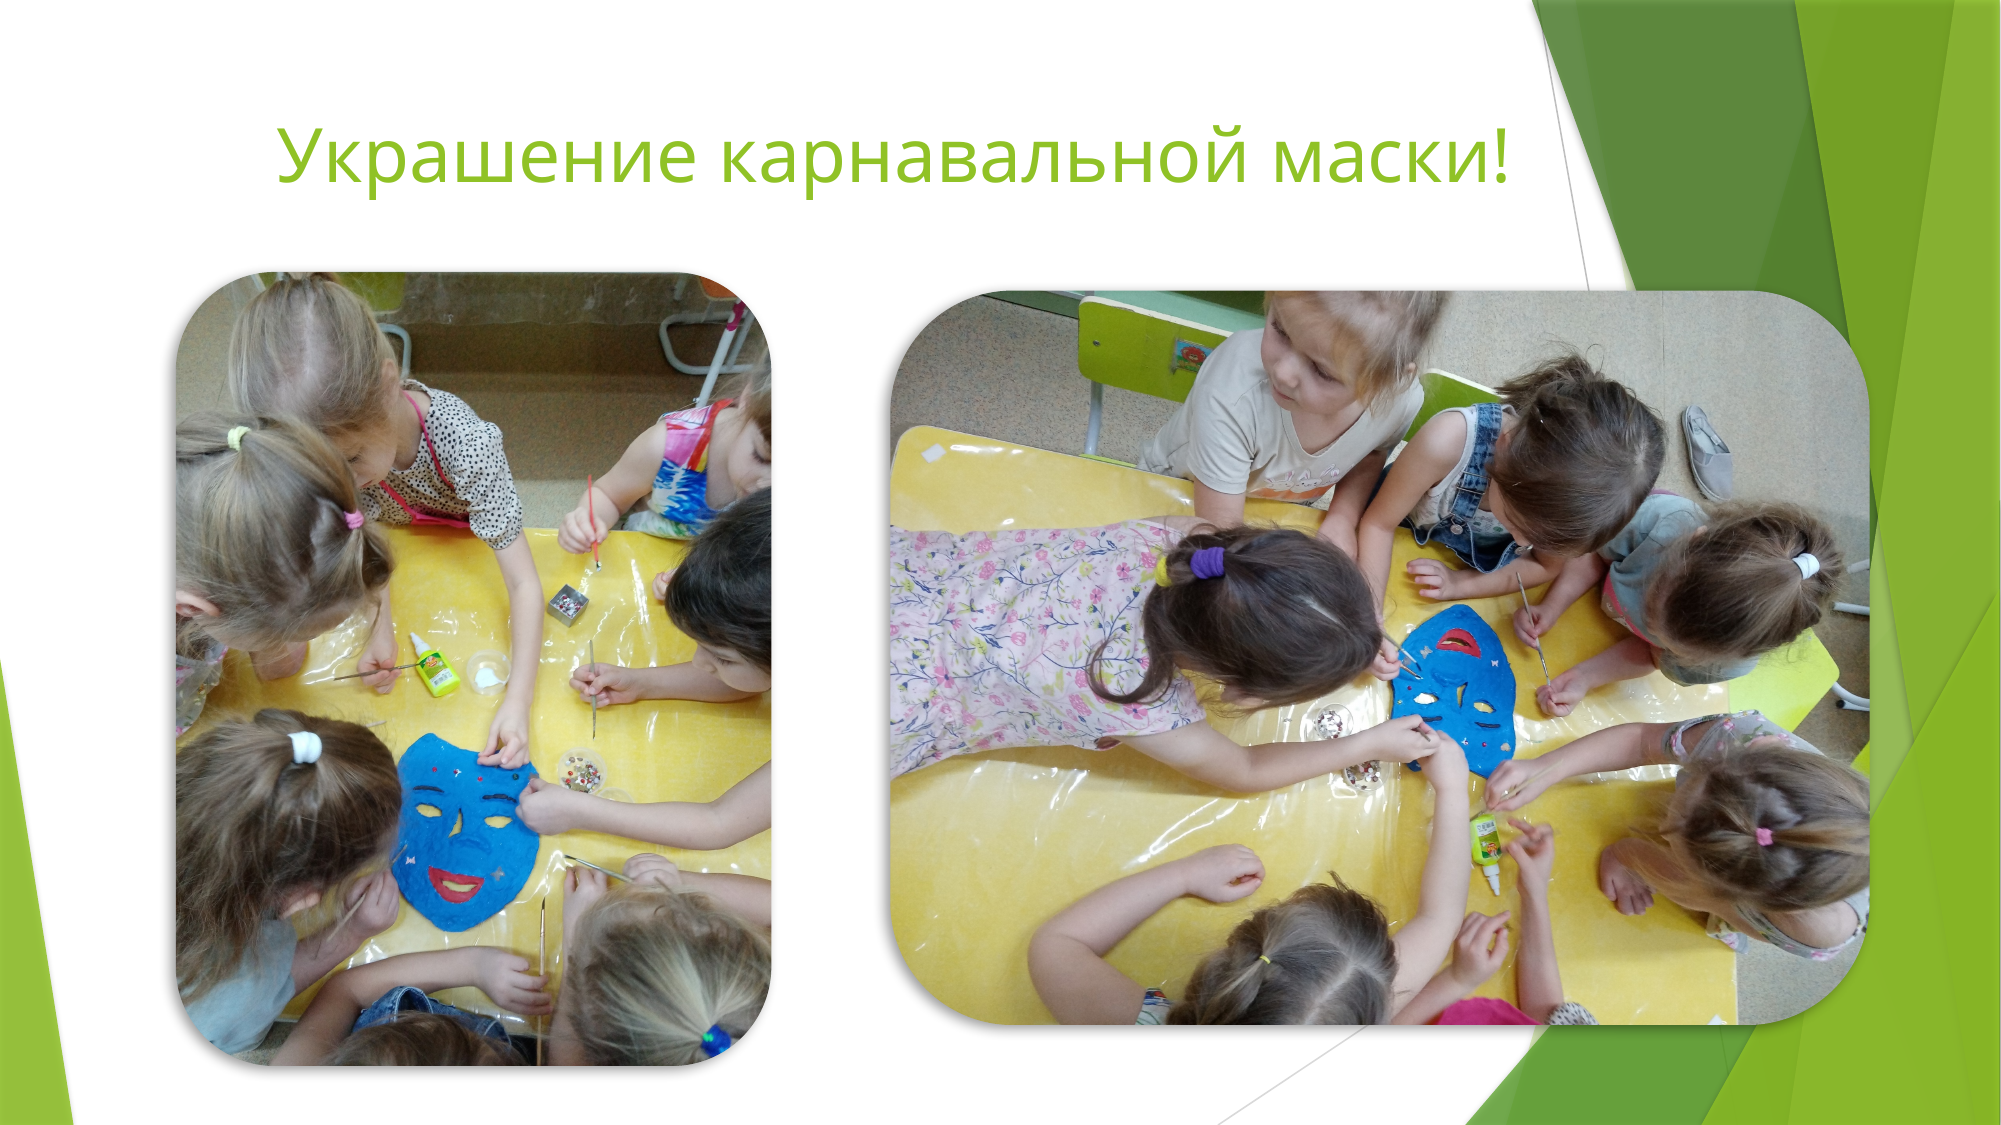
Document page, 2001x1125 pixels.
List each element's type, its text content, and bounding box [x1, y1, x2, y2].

title Украшение карнавальной маски! [111, 99, 1679, 317]
picture [175, 271, 772, 1067]
picture [890, 167, 1870, 1125]
